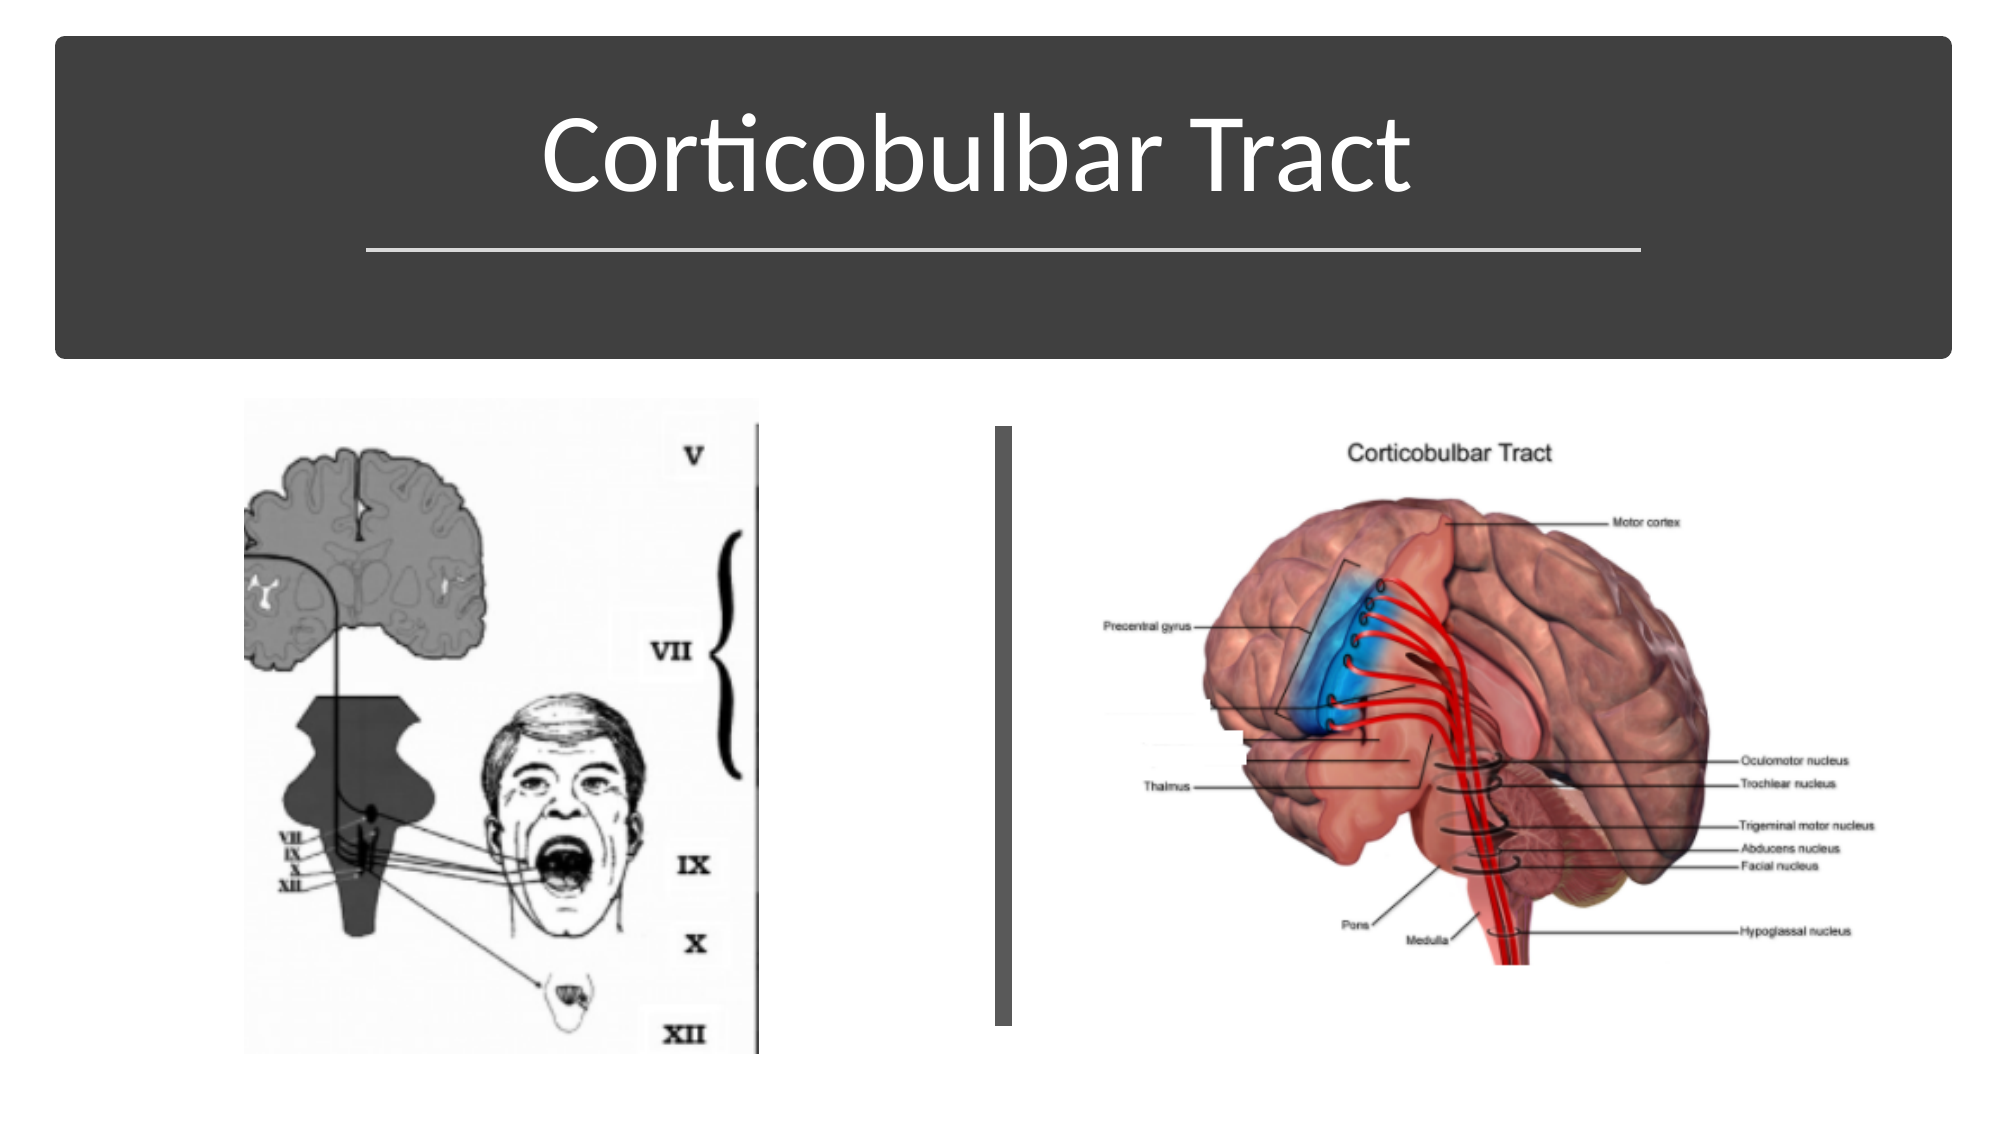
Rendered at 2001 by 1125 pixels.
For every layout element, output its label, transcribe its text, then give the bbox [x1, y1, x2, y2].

title Corticobulbar Tract [89, 71, 1917, 224]
picture [244, 397, 760, 1055]
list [1056, 432, 1953, 1020]
text_box [63, 44, 1943, 351]
